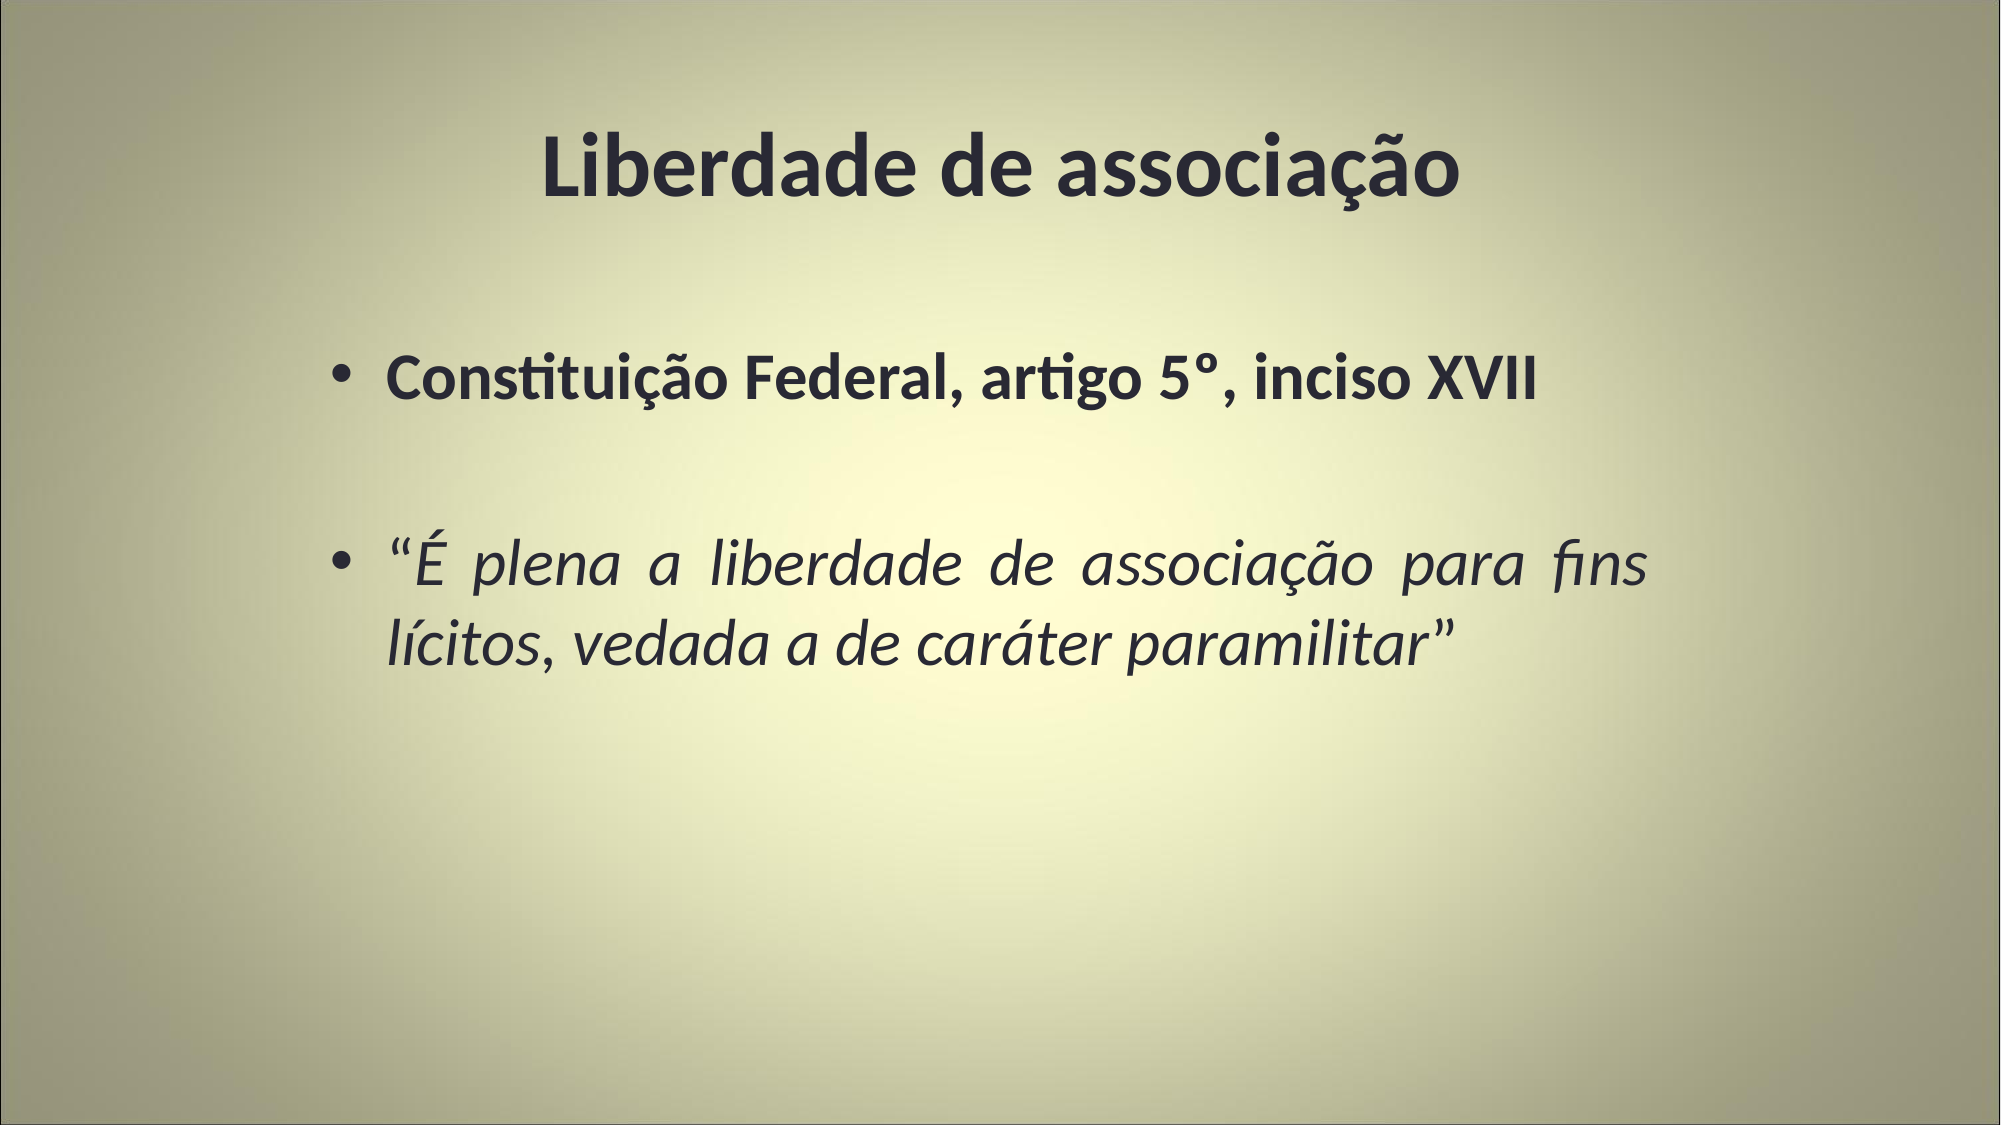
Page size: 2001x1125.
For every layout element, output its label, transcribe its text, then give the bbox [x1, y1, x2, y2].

title Liberdade de associação [326, 78, 1677, 242]
picture [0, 0, 2001, 1125]
list Constituição Federal, artigo 5º, inciso XVII “É plena a liberdade de associação para fins lícitos, vedada a de caráter paramilitar” [314, 231, 1665, 991]
